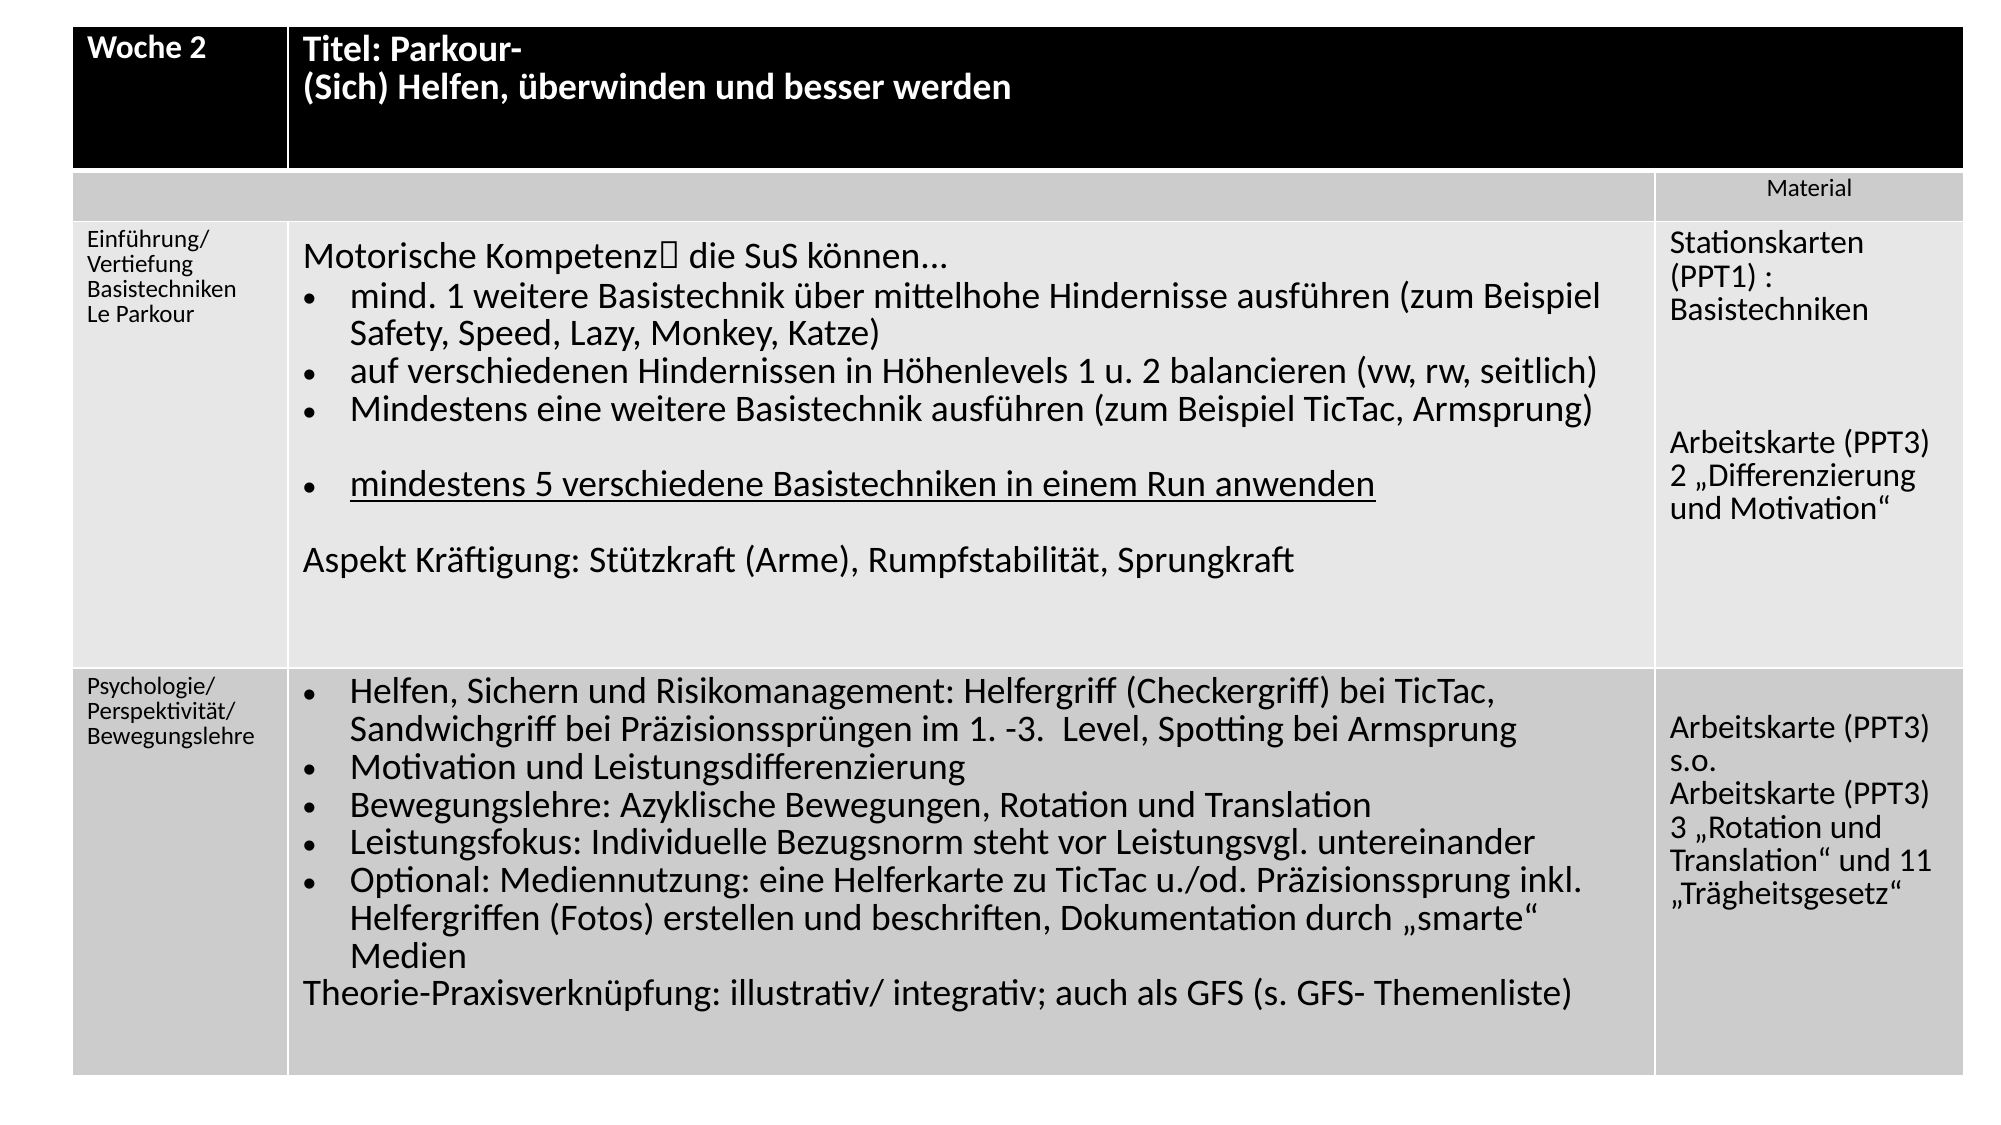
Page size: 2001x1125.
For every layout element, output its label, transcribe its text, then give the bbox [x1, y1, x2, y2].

table_cell Psychologie/ Perspektivität/ Bewegungslehre [73, 669, 287, 1075]
table_header Titel: Parkour- (Sich) Helfen, überwinden und besser werden [289, 27, 1963, 168]
table_cell Stationskarten (PPT1) : Basistechniken Arbeitskarte (PPT3) 2 „Differenzierung und Motivation“ [1656, 222, 1963, 667]
table_cell Motorische Kompetenz die SuS können... mind. 1 weitere Basistechnik über mittelhohe Hindernisse ausführen (zum Beispiel Safety, Speed, Lazy, Monkey, Katze) auf verschiedenen Hindernissen in Höhenlevels 1 u. 2 balancieren (vw, rw, seitlich) Mindestens eine weitere Basistechnik ausführen (zum Beispiel TicTac, Armsprung) mindestens 5 verschiedene Basistechniken in einem Run anwenden Aspekt Kräftigung: Stützkraft (Arme), Rumpfstabilität, Sprungkraft [289, 222, 1654, 667]
table_cell [73, 173, 1654, 221]
table_cell Helfen, Sichern und Risikomanagement: Helfergriff (Checkergriff) bei TicTac, Sandwichgriff bei Präzisionssprüngen im 1. -3. Level, Spotting bei Armsprung Motivation und Leistungsdifferenzierung Bewegungslehre: Azyklische Bewegungen, Rotation und Translation Leistungsfokus: Individuelle Bezugsnorm steht vor Leistungsvgl. untereinander Optional: Mediennutzung: eine Helferkarte zu TicTac u./od. Präzisionssprung inkl. Helfergriffen (Fotos) erstellen und beschriften, Dokumentation durch „smarte“ Medien Theorie-Praxisverknüpfung: illustrativ/ integrativ; auch als GFS (s. GFS- Themenliste) [289, 669, 1654, 1075]
table_cell Einführung/Vertiefung Basistechniken Le Parkour [73, 222, 287, 667]
table_cell Material [1656, 173, 1963, 221]
table_cell Arbeitskarte (PPT3) s.o. Arbeitskarte (PPT3) 3 „Rotation und Translation“ und 11 „Trägheitsgesetz“ [1656, 669, 1963, 1075]
table_header Woche 2 [73, 27, 287, 168]
